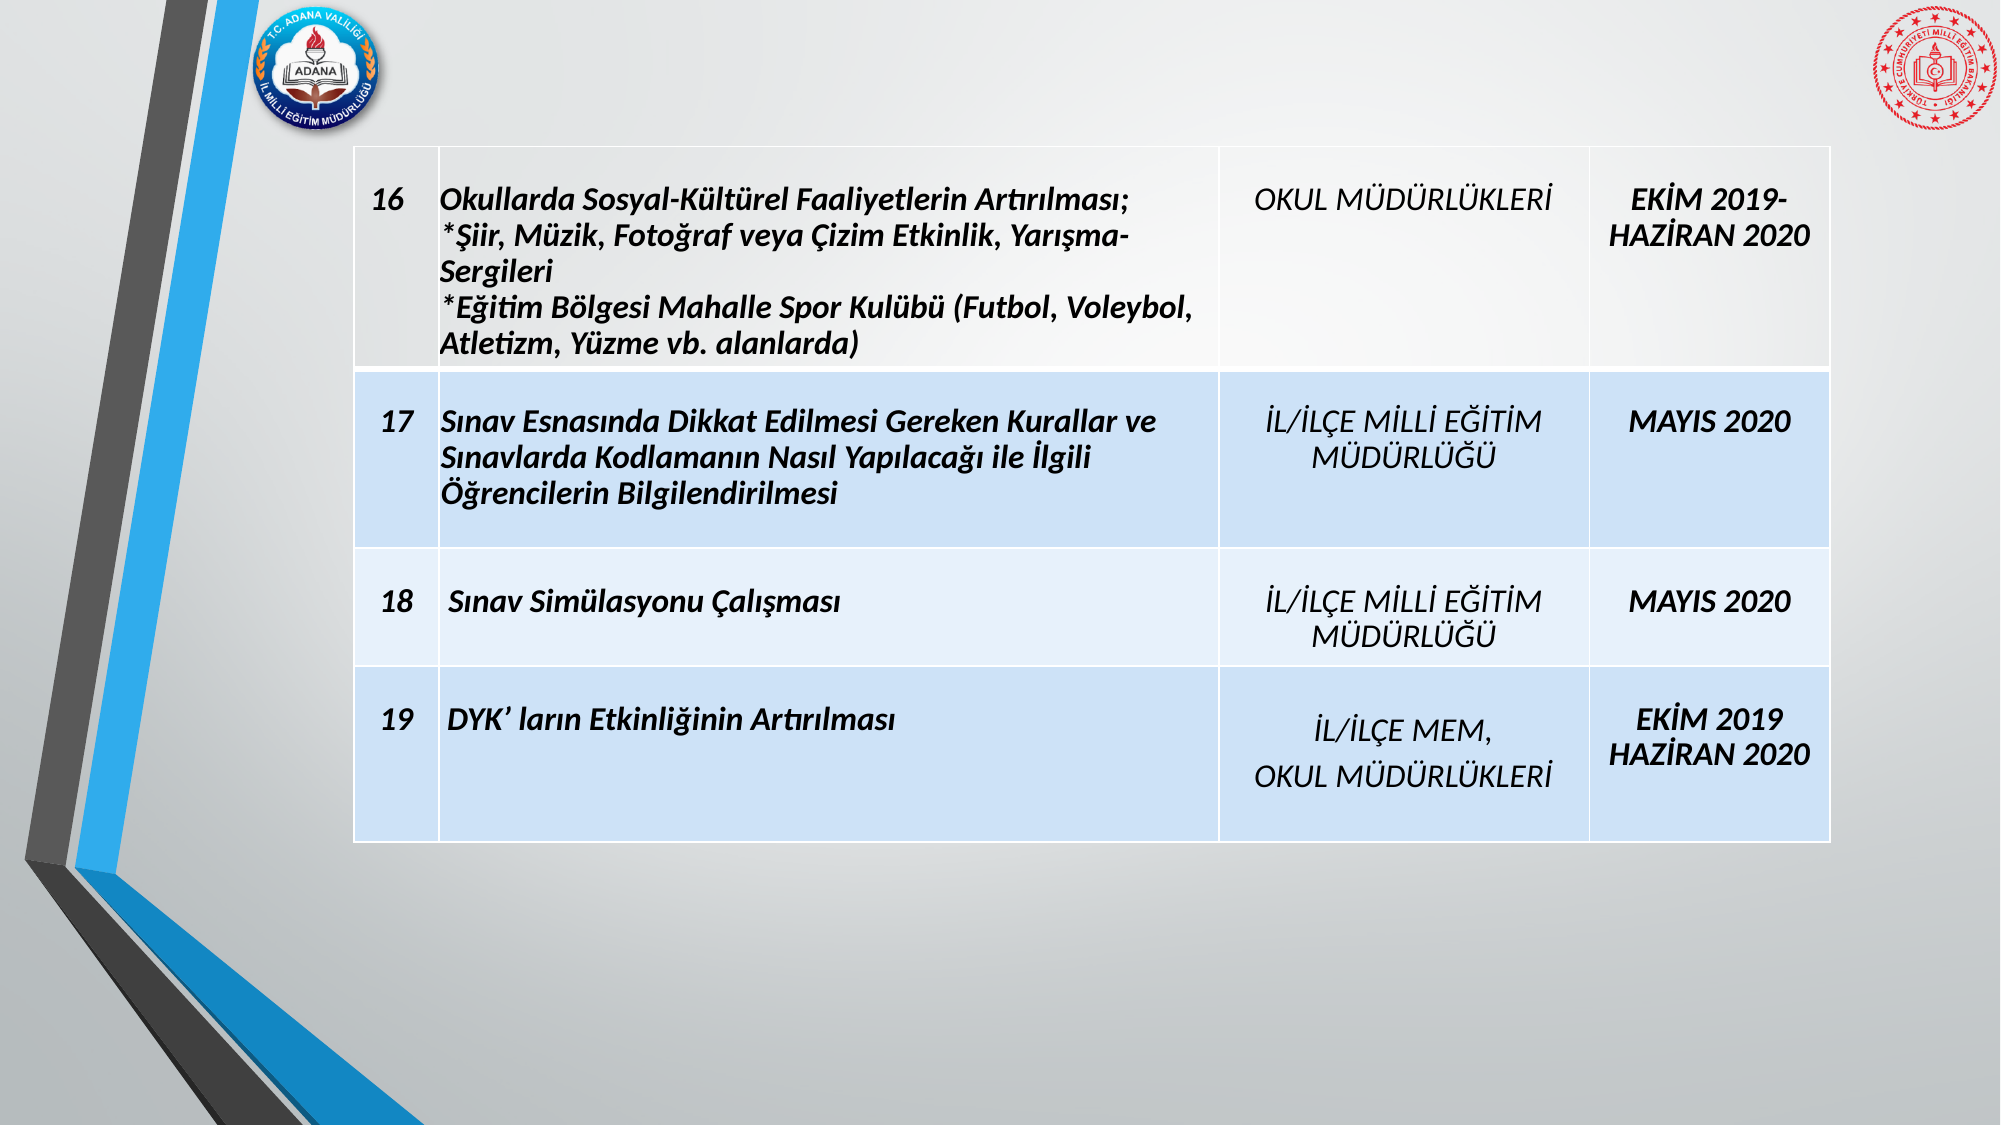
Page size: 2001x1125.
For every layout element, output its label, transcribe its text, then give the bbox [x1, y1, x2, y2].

table_cell 17 [355, 372, 438, 547]
table_header Okullarda Sosyal-Kültürel Faaliyetlerin Artırılması; *Şiir, Müzik, Fotoğraf veya Çizim Etkinlik, Yarışma- Sergileri *Eğitim Bölgesi Mahalle Spor Kulübü (Futbol, Voleybol, Atletizm, Yüzme vb. alanlarda) [440, 147, 1218, 366]
table_header OKUL MÜDÜRLÜKLERİ [1220, 147, 1589, 366]
table_cell İL/İLÇE MEM, OKUL MÜDÜRLÜKLERİ [1220, 667, 1589, 841]
table_header 16 [355, 147, 438, 366]
table_cell MAYIS 2020 [1590, 372, 1829, 547]
table_cell Sınav Esnasında Dikkat Edilmesi Gereken Kurallar ve Sınavlarda Kodlamanın Nasıl Yapılacağı ile İlgili Öğrencilerin Bilgilendirilmesi [440, 372, 1218, 547]
table_cell İL/İLÇE MİLLİ EĞİTİM MÜDÜRLÜĞÜ [1220, 549, 1589, 665]
table_cell İL/İLÇE MİLLİ EĞİTİM MÜDÜRLÜĞÜ [1220, 372, 1589, 547]
table_cell 18 [355, 549, 438, 665]
table_cell Sınav Simülasyonu Çalışması [440, 549, 1218, 665]
picture [1872, 5, 1998, 131]
table_cell 19 [355, 667, 438, 841]
table_header EKİM 2019- HAZİRAN 2020 [1590, 147, 1829, 366]
table_cell DYK’ ların Etkinliğinin Artırılması [440, 667, 1218, 841]
table_cell MAYIS 2020 [1590, 549, 1829, 665]
picture [245, 0, 393, 144]
table_cell EKİM 2019 HAZİRAN 2020 [1590, 667, 1829, 841]
